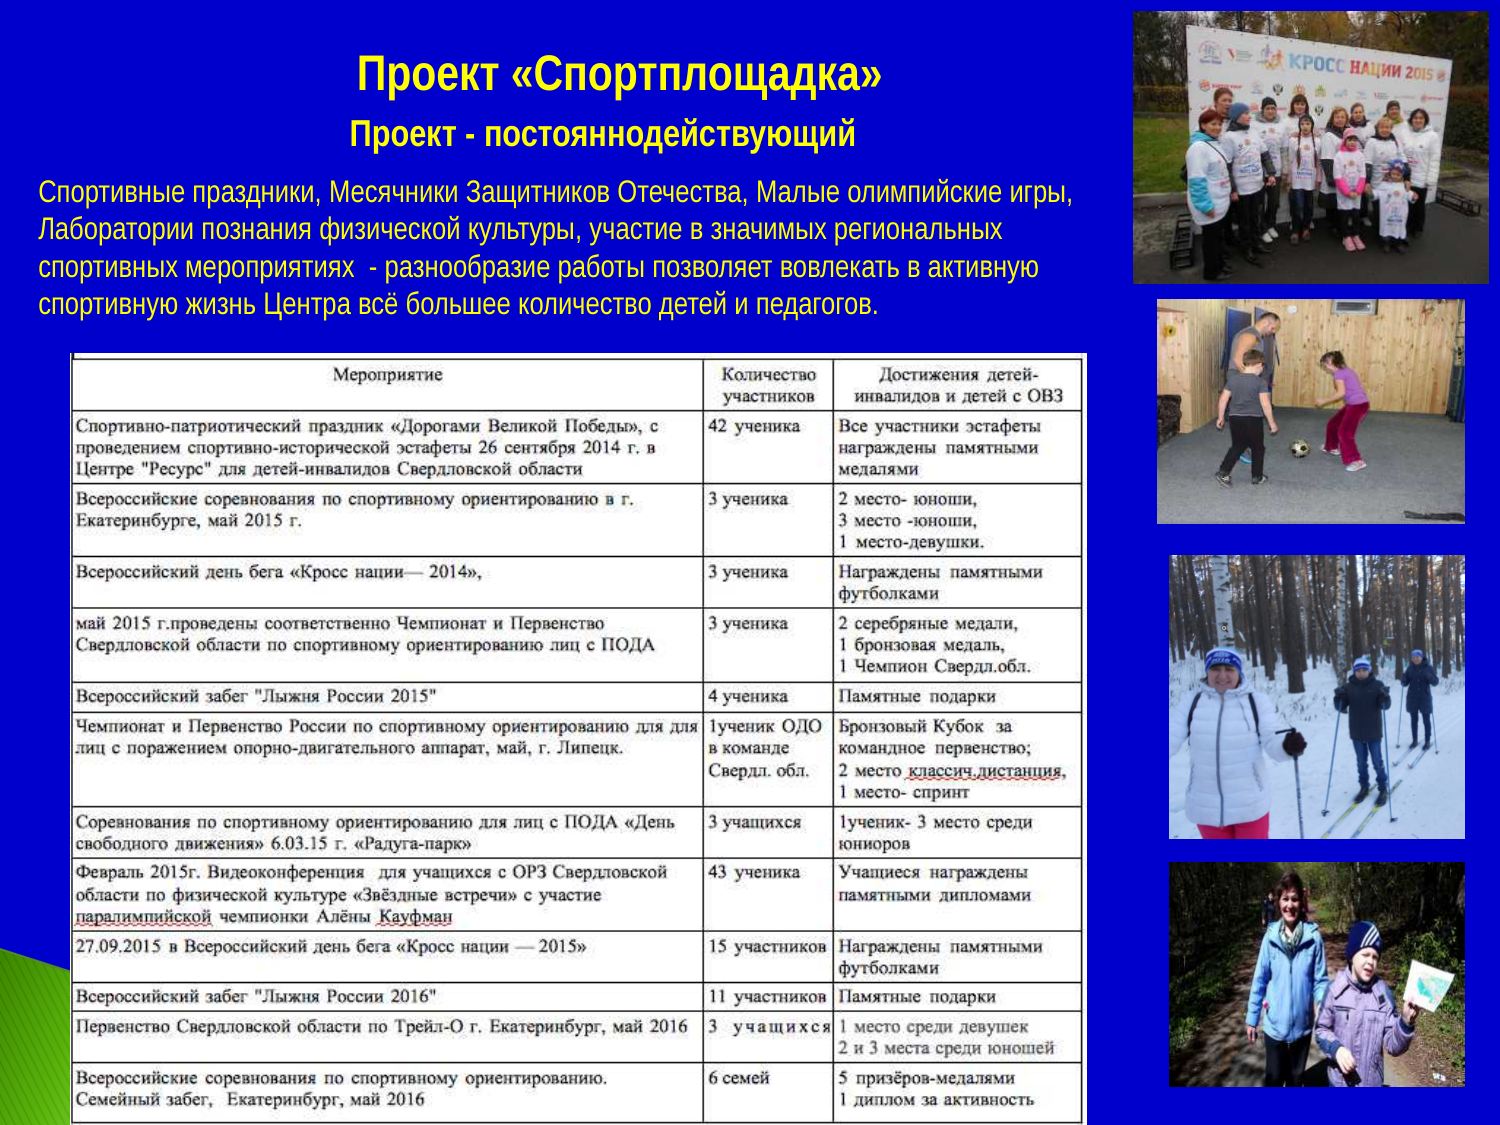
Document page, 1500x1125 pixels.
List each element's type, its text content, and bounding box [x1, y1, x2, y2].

picture [0, 353, 1087, 1125]
picture [1133, 11, 1489, 284]
picture [1169, 555, 1465, 839]
picture [1169, 862, 1465, 1087]
picture [1157, 299, 1465, 524]
title Проект «Спортплощадка» [176, 11, 1063, 130]
list Проект - постояннодействующий [259, 82, 1052, 163]
text_box Спортивные праздники, Месячники Защитников Отечества, Малые олимпийские игры, Лаборатории познания физической культуры, участие в значимых региональных спортивных мероприятиях - разнообразие работы позволяет вовлекать в активную спортивную жизнь Центра всё большее количество детей и педагогов. [23, 163, 1111, 378]
